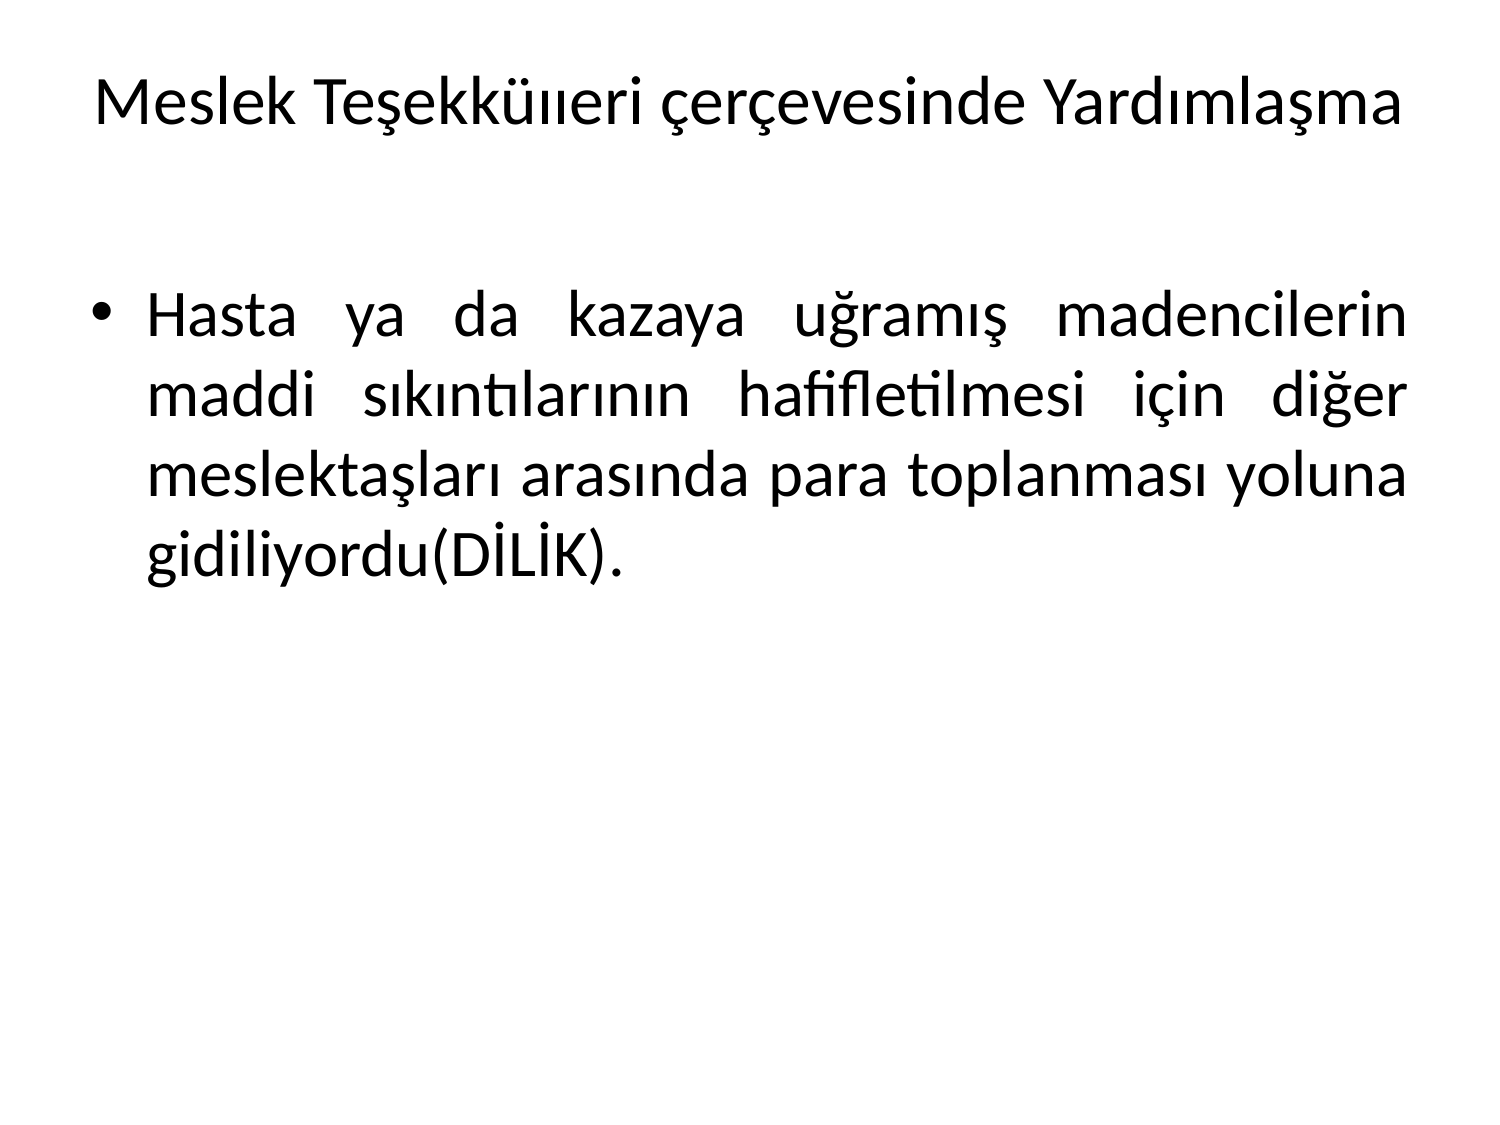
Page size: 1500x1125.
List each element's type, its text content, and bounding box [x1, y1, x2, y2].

title Meslek Teşekküııeri çerçevesinde Yardımlaşma [75, 45, 1425, 233]
list Hasta ya da kazaya uğramış madencilerin maddi sıkıntılarının hafifletilmesi için diğer meslektaşları arasında para toplanması yoluna gidiliyordu(DİLİK). [75, 262, 1425, 1005]
